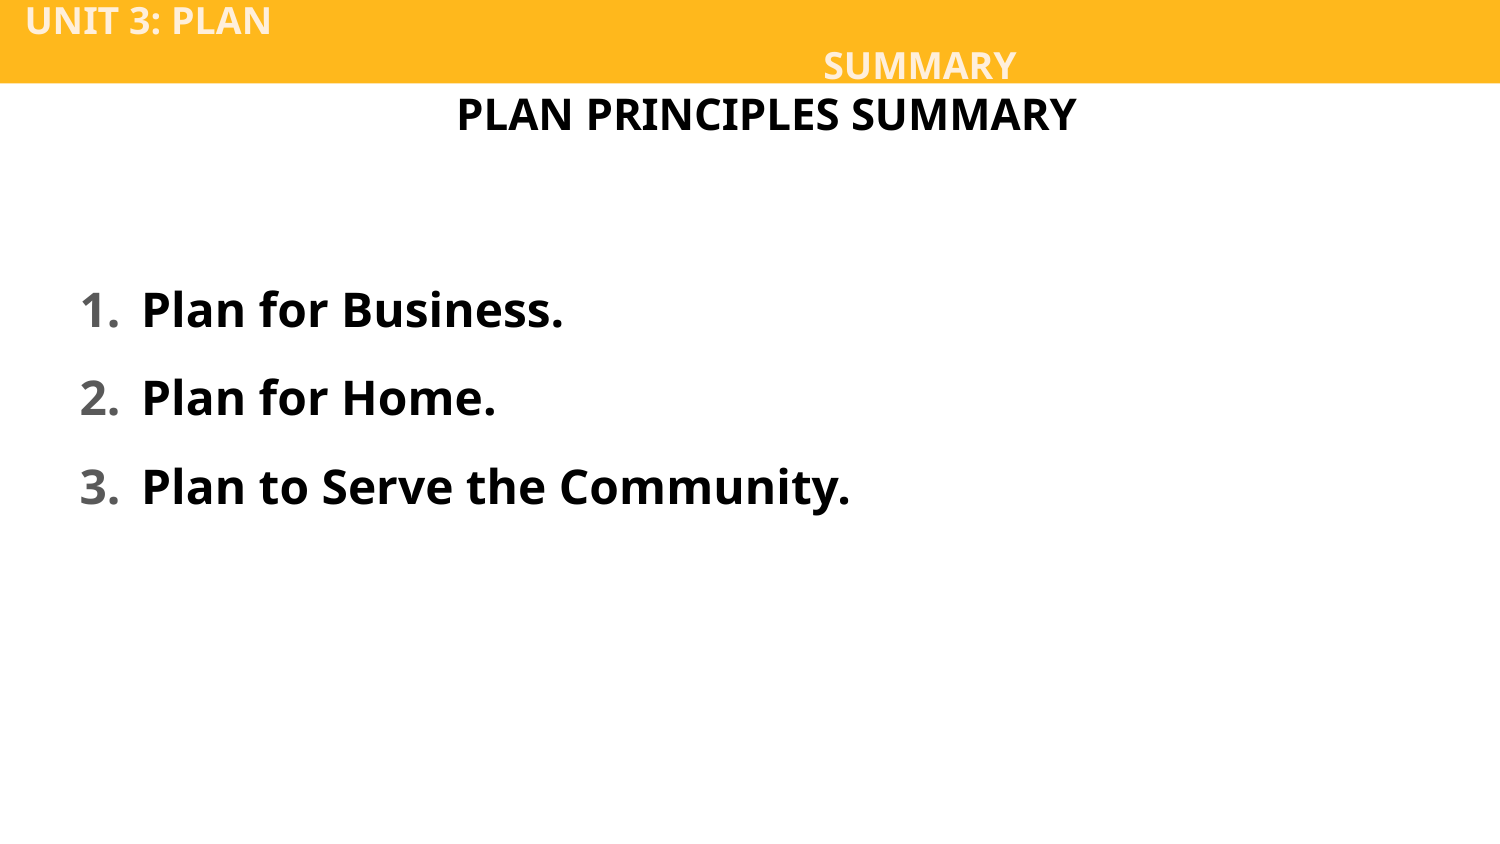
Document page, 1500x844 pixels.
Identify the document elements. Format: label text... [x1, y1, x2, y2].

text_box PLAN PRINCIPLES SUMMARY [51, 84, 1482, 155]
text_box Plan for Business. Plan for Home. Plan to Serve the Community. [50, 180, 1485, 799]
text_box UNIT 3: PLAN SUMMARY [0, 0, 1500, 84]
